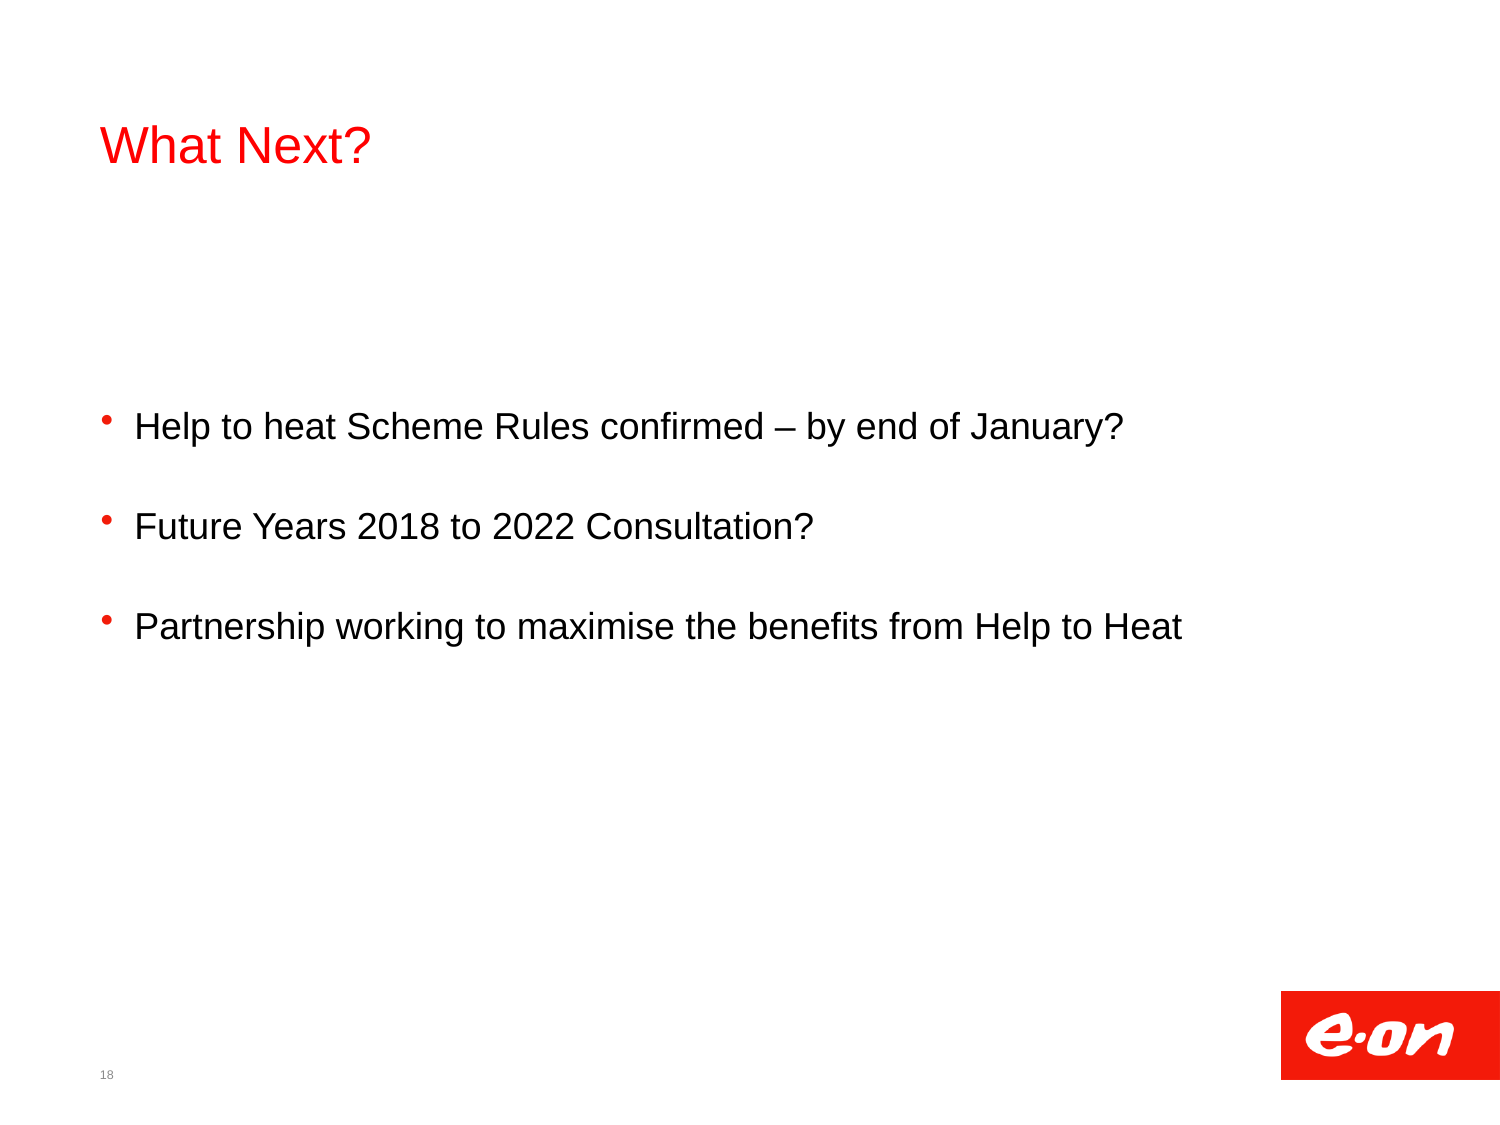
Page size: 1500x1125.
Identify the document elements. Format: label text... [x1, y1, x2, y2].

picture [1281, 991, 1500, 1080]
title What Next? [99, 109, 1400, 210]
slide_number 18 [99, 1050, 129, 1082]
list Help to heat Scheme Rules confirmed – by end of January? Future Years 2018 to 2022 Consultation? Partnership working to maximise the benefits from Help to Heat [100, 267, 1401, 959]
